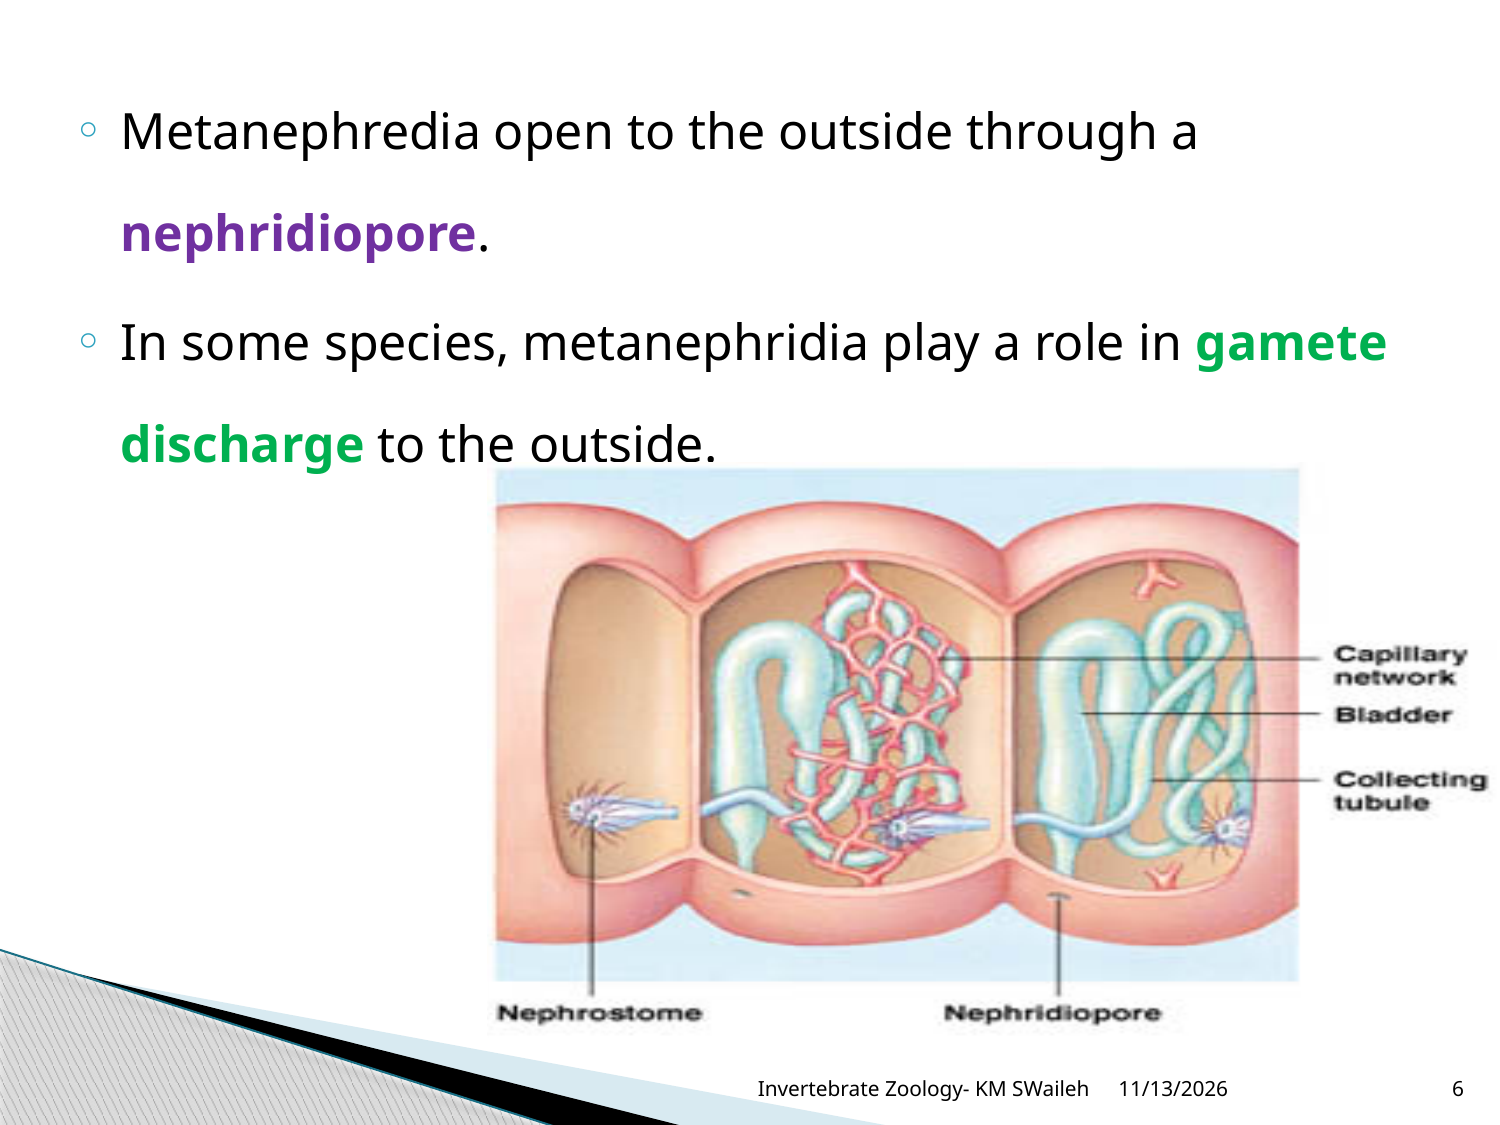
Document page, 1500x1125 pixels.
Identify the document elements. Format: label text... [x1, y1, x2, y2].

picture [487, 462, 1500, 1038]
list Metanephredia open to the outside through a nephridiopore. In some species, metanephridia play a role in gamete discharge to the outside. [50, 50, 1463, 1050]
slide_number 6 [1418, 1051, 1479, 1112]
footer Invertebrate Zoology- KM SWaileh [718, 1051, 1105, 1112]
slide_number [1105, 1051, 1418, 1112]
